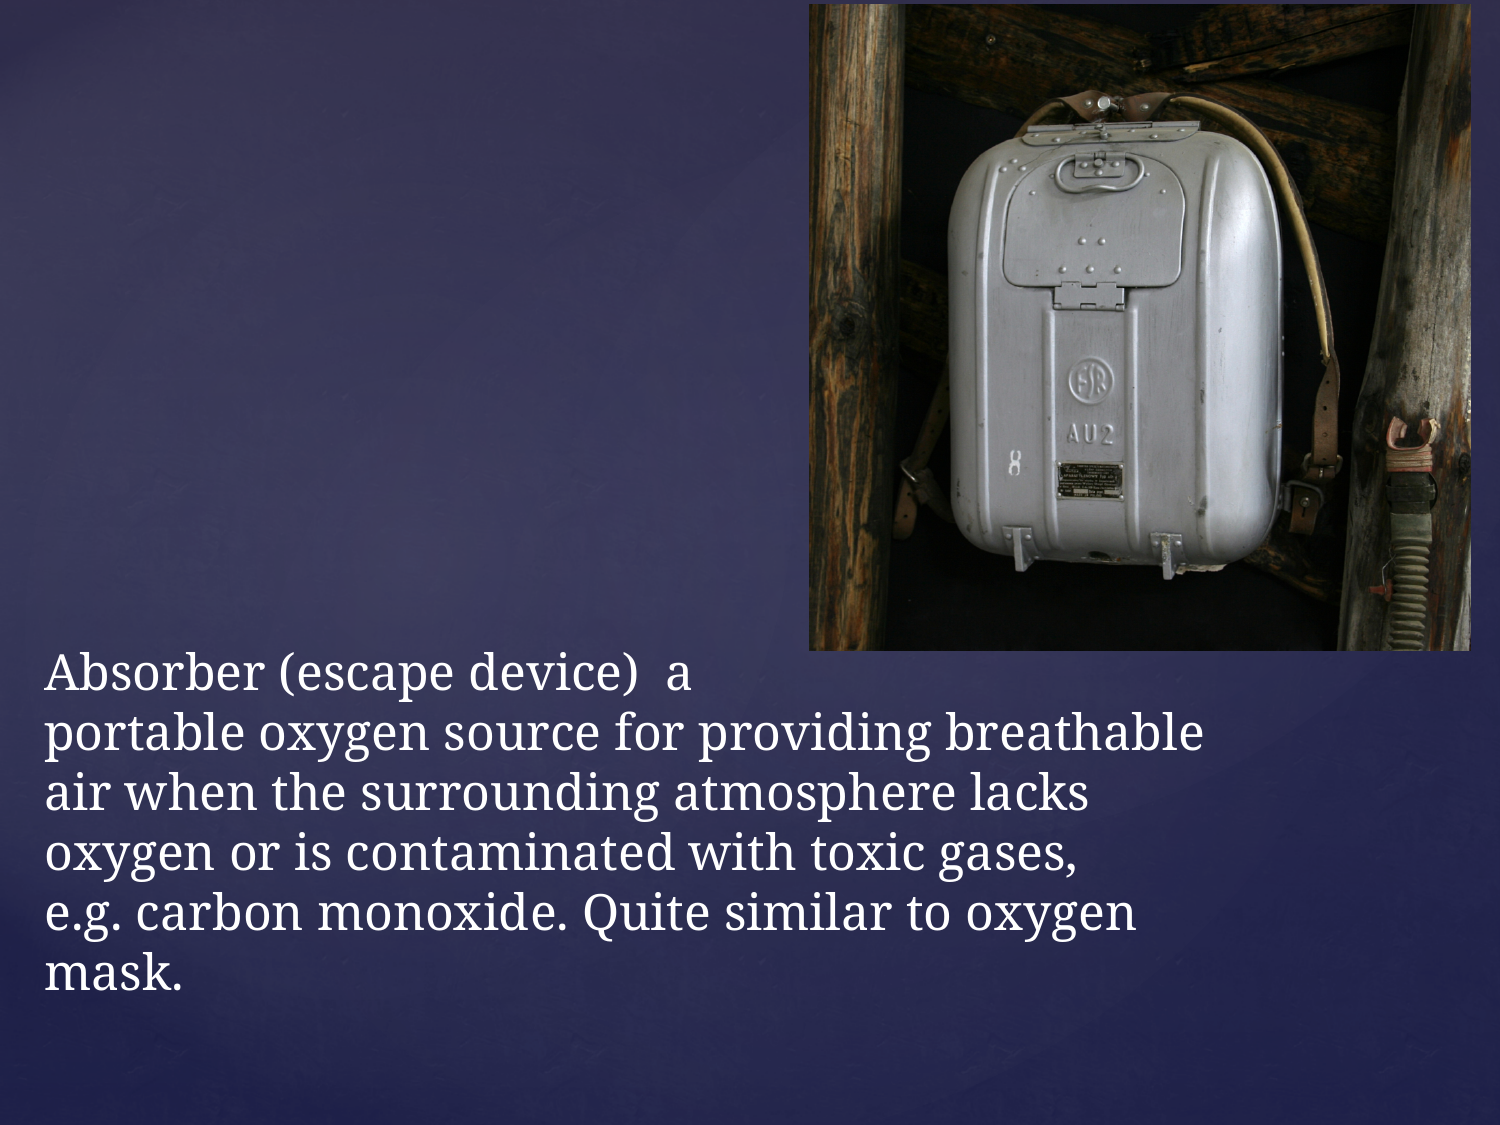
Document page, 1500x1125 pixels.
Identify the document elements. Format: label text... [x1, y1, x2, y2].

picture [808, 3, 1472, 651]
title Absorber (escape device) a portable oxygen source for providing breathable air when the surrounding atmosphere lacks oxygen or is contaminated with toxic gases, e.g. carbon monoxide. Quite similar to oxygen mask. [29, 857, 1267, 1008]
